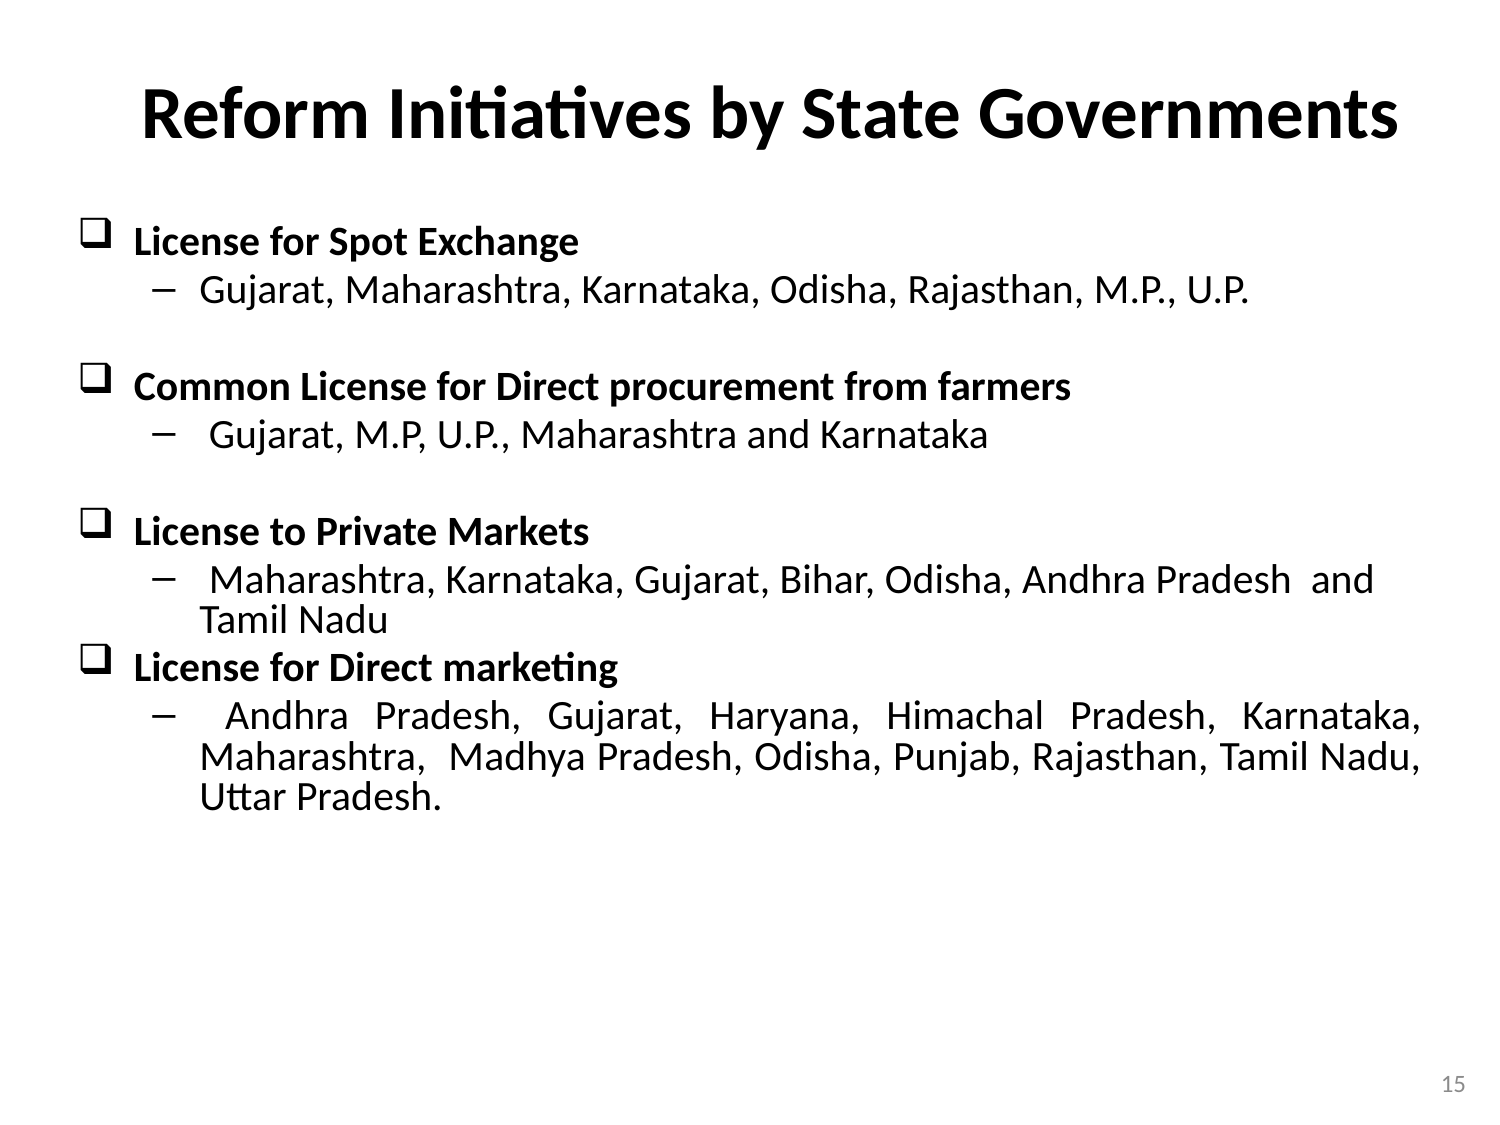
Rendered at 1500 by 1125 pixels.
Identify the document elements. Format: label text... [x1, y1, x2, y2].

list License for Spot Exchange Gujarat, Maharashtra, Karnataka, Odisha, Rajasthan, M.P., U.P. Common License for Direct procurement from farmers Gujarat, M.P, U.P., Maharashtra and Karnataka License to Private Markets Maharashtra, Karnataka, Gujarat, Bihar, Odisha, Andhra Pradesh and Tamil Nadu License for Direct marketing Andhra Pradesh, Gujarat, Haryana, Himachal Pradesh, Karnataka, Maharashtra, Madhya Pradesh, Odisha, Punjab, Rajasthan, Tamil Nadu, Uttar Pradesh. [62, 162, 1438, 1000]
title Reform Initiatives by State Governments [50, 45, 1475, 172]
slide_number 15 [1131, 1045, 1482, 1121]
